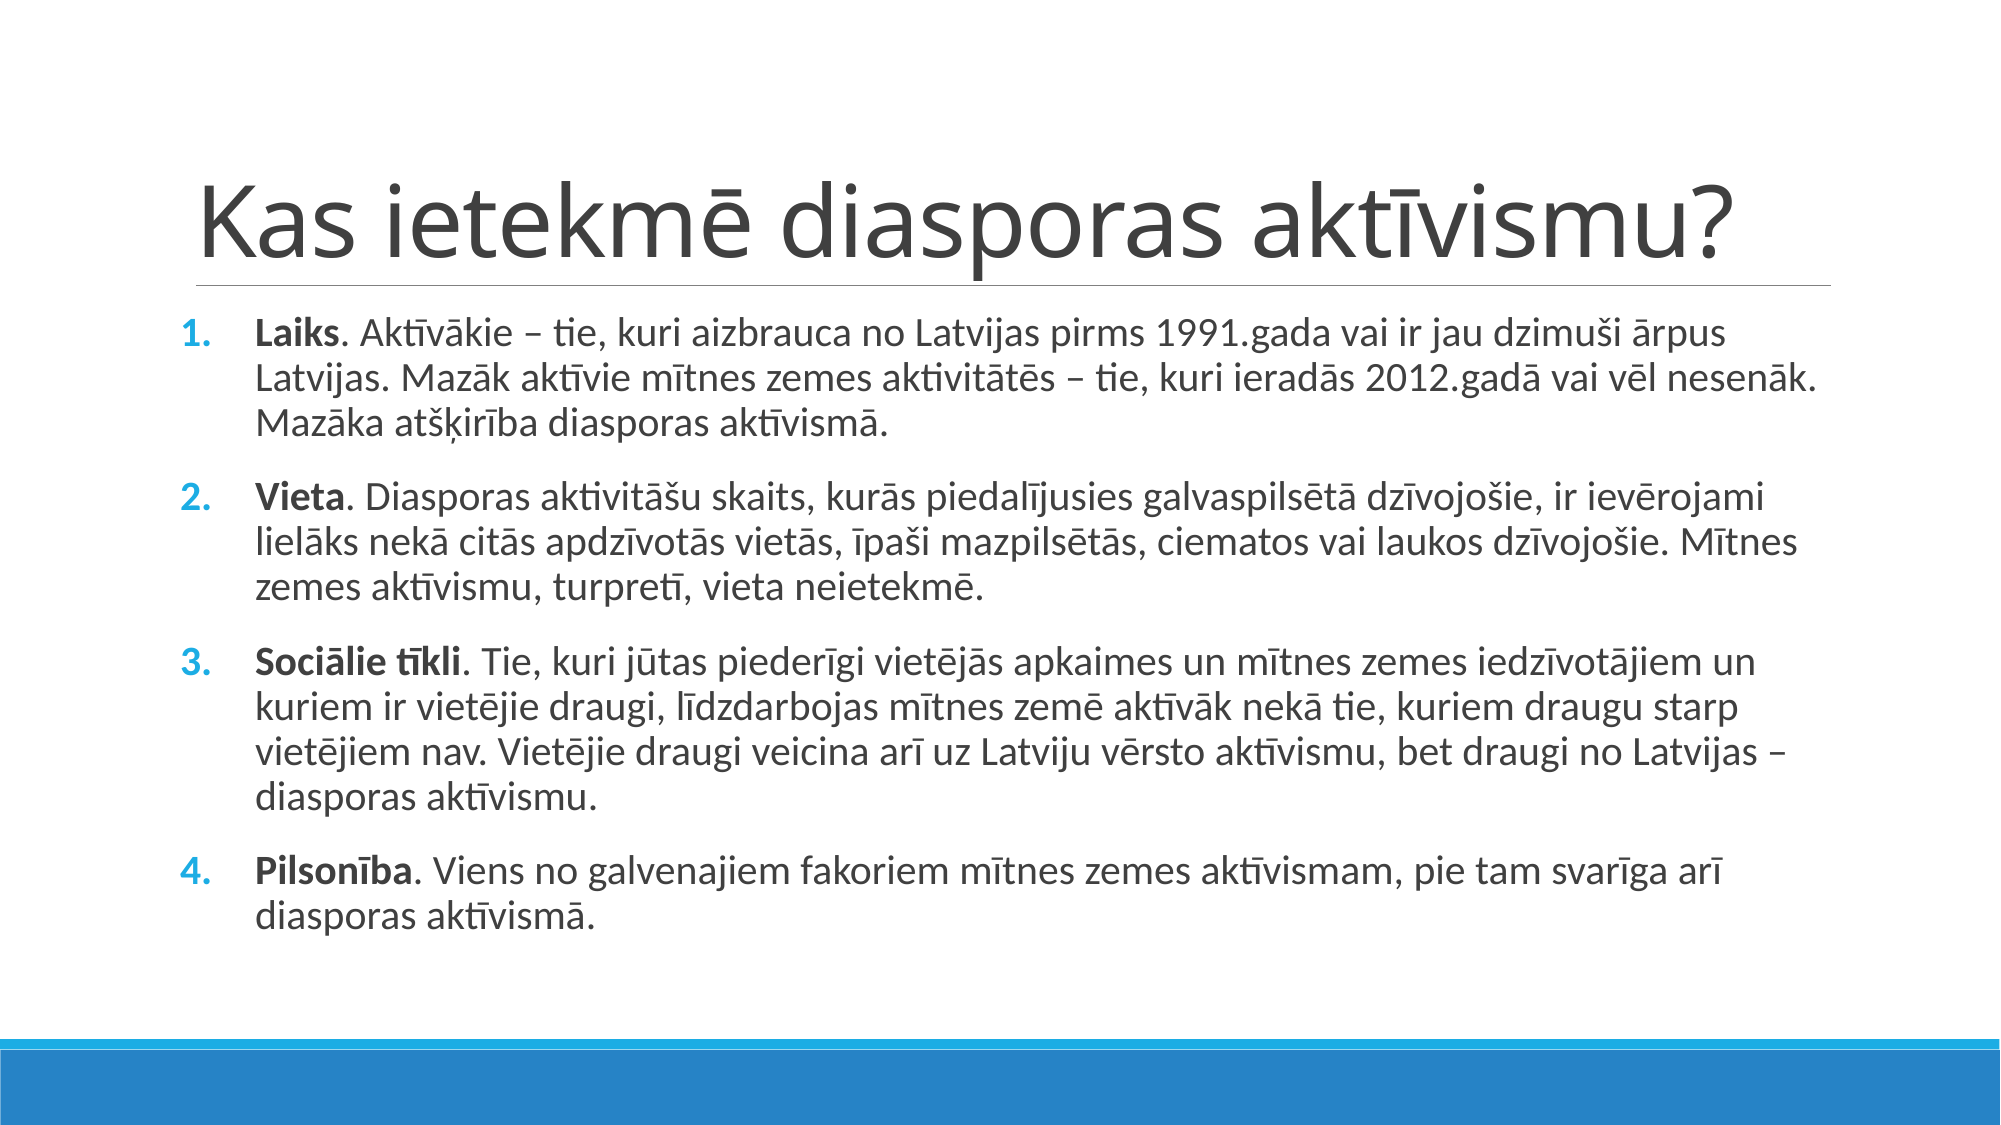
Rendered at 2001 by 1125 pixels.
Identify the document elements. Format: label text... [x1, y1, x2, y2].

title Kas ietekmē diasporas aktīvismu? [180, 47, 1830, 285]
list Laiks. Aktīvākie – tie, kuri aizbrauca no Latvijas pirms 1991.gada vai ir jau dzimuši ārpus Latvijas. Mazāk aktīvie mītnes zemes aktivitātēs – tie, kuri ieradās 2012.gadā vai vēl nesenāk. Mazāka atšķirība diasporas aktīvismā. Vieta. Diasporas aktivitāšu skaits, kurās piedalījusies galvaspilsētā dzīvojošie, ir ievērojami lielāks nekā citās apdzīvotās vietās, īpaši mazpilsētās, ciematos vai laukos dzīvojošie. Mītnes zemes aktīvismu, turpretī, vieta neietekmē. Sociālie tīkli. Tie, kuri jūtas piederīgi vietējās apkaimes un mītnes zemes iedzīvotājiem un kuriem ir vietējie draugi, līdzdarbojas mītnes zemē aktīvāk nekā tie, kuriem draugu starp vietējiem nav. Vietējie draugi veicina arī uz Latviju vērsto aktīvismu, bet draugi no Latvijas – diasporas aktīvismu. Pilsonība. Viens no galvenajiem fakoriem mītnes zemes aktīvismam, pie tam svarīga arī diasporas aktīvismā. [180, 302, 1830, 963]
